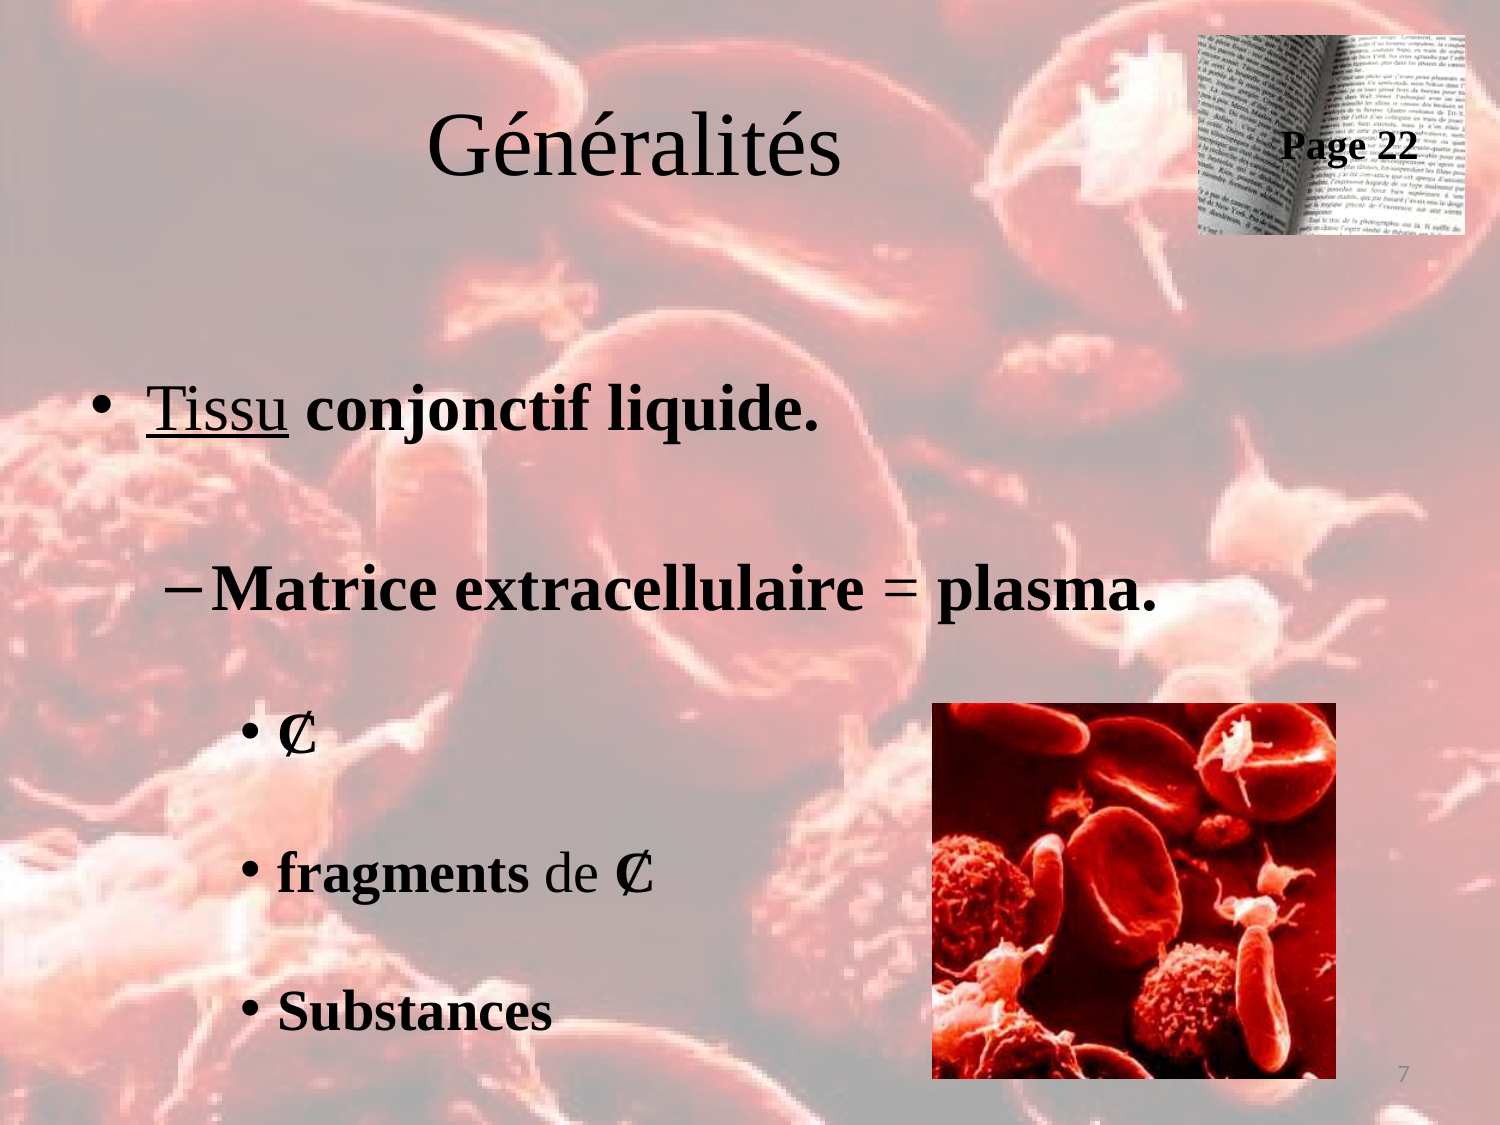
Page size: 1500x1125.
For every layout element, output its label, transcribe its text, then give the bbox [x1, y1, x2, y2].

title Généralités [75, 45, 1193, 233]
picture [1198, 34, 1466, 235]
picture [931, 702, 1337, 1079]
list Tissu conjonctif liquide. Matrice extracellulaire = plasma. Ȼ fragments de Ȼ Substances [75, 262, 1425, 1067]
slide_number 7 [1074, 1042, 1425, 1103]
